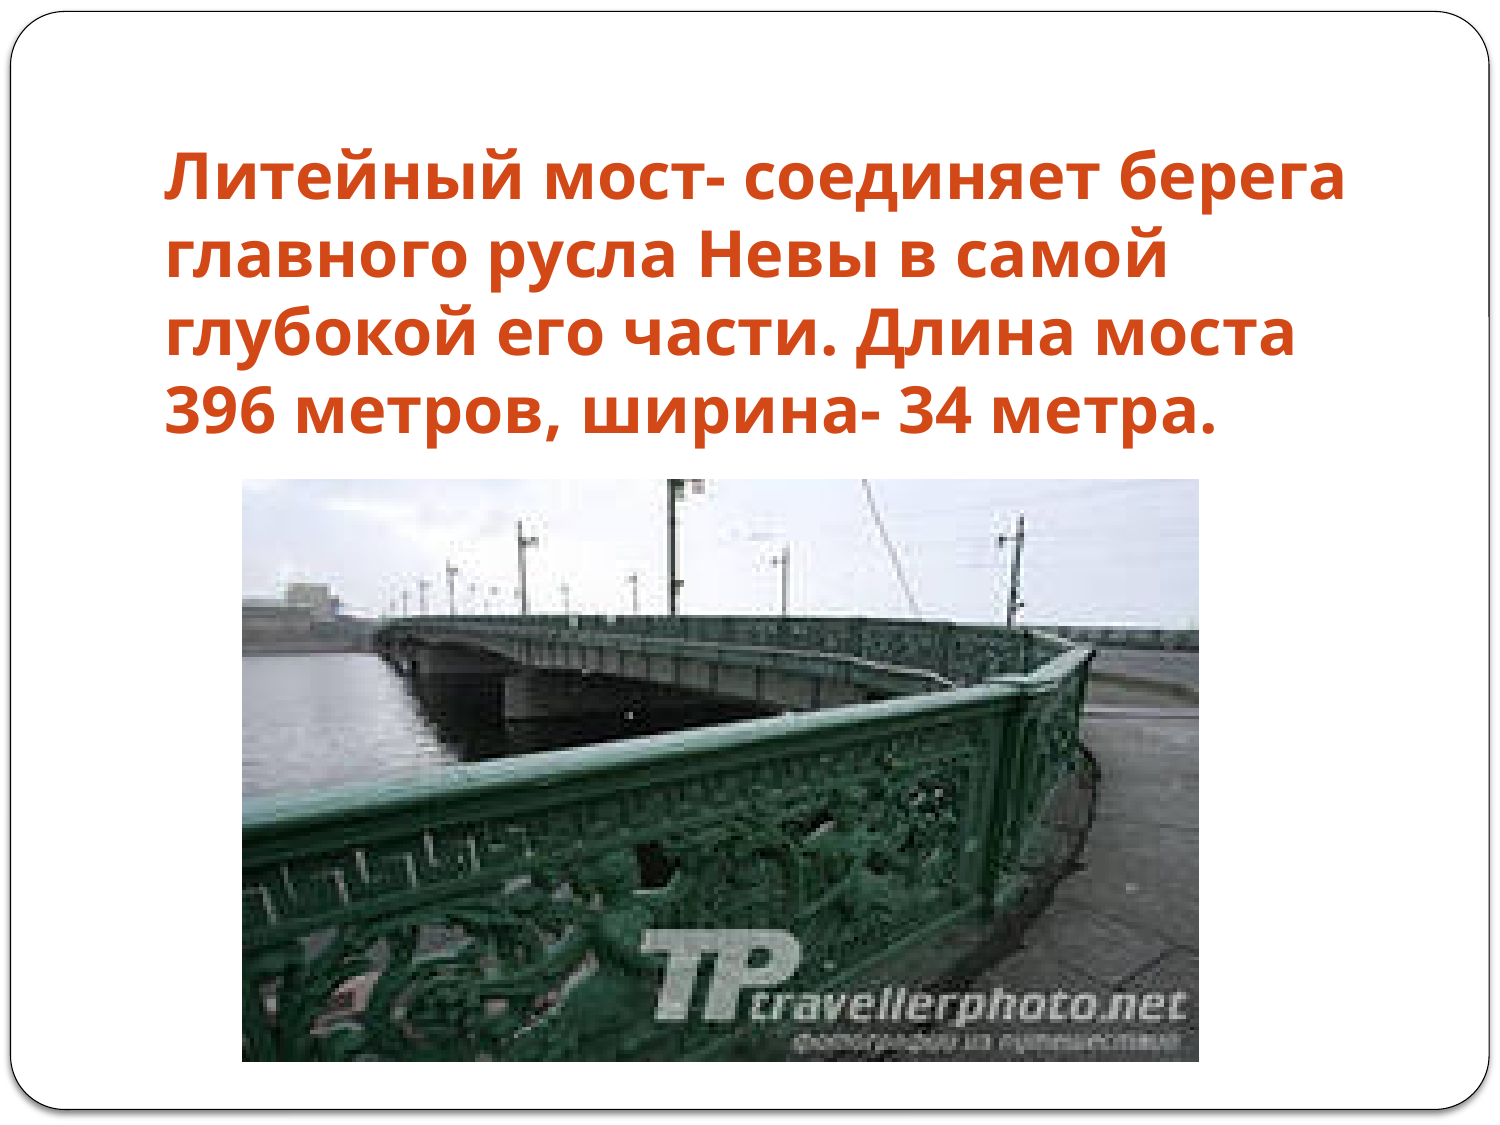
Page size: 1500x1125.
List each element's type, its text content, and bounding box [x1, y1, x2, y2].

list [241, 479, 1200, 1062]
title Литейный мост- соединяет берега главного русла Невы в самой глубокой его части. Длина моста 396 метров, ширина- 34 метра. [150, 45, 1425, 539]
